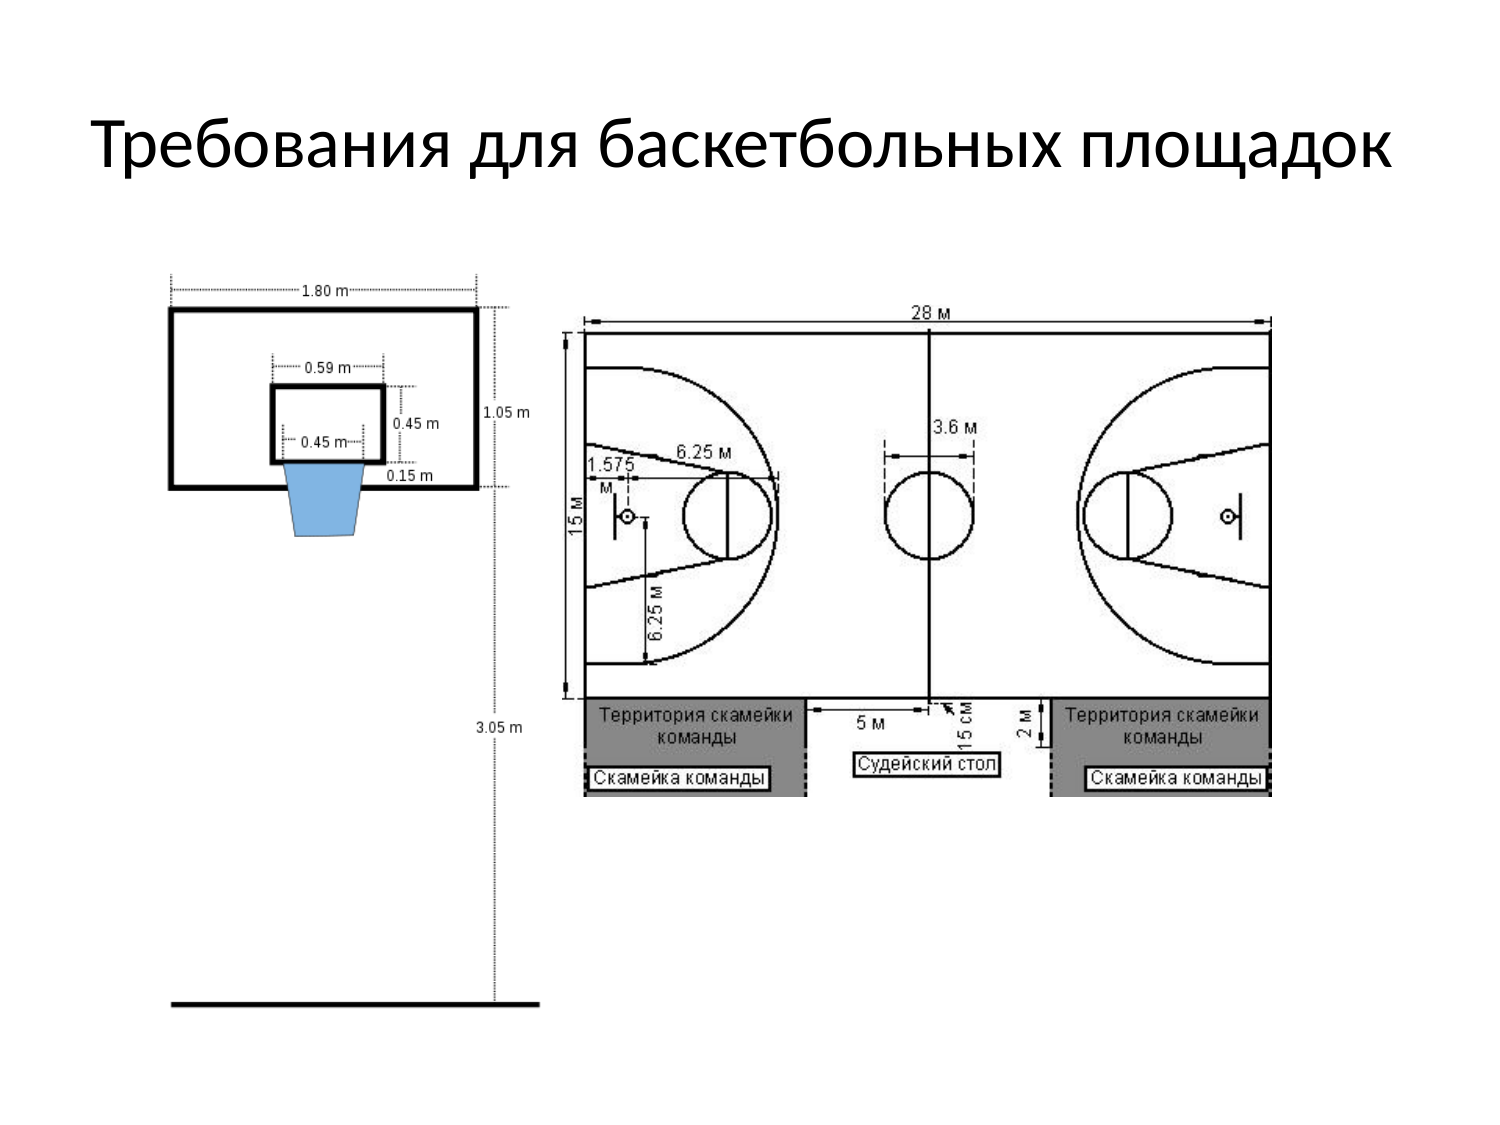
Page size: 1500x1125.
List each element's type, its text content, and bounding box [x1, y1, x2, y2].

picture [562, 304, 1273, 797]
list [163, 269, 544, 1013]
title Требования для баскетбольных площадок [74, 44, 1426, 233]
